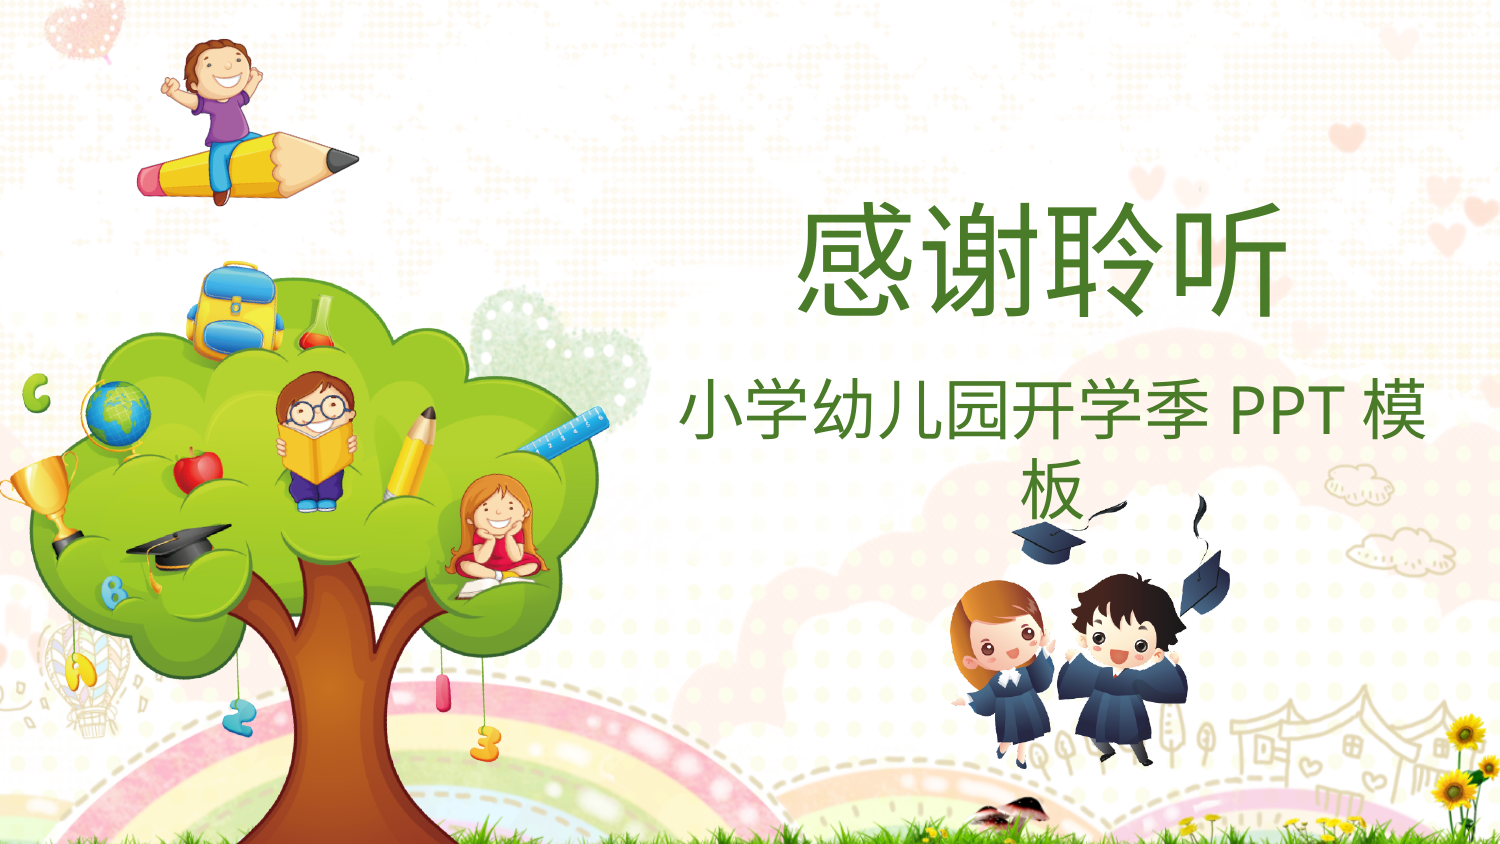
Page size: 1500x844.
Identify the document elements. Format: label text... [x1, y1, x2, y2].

picture [0, 0, 1500, 844]
text_box 小学幼儿园开学季PPT模板 [636, 360, 1469, 535]
text_box 感谢聆听 [767, 175, 1317, 340]
